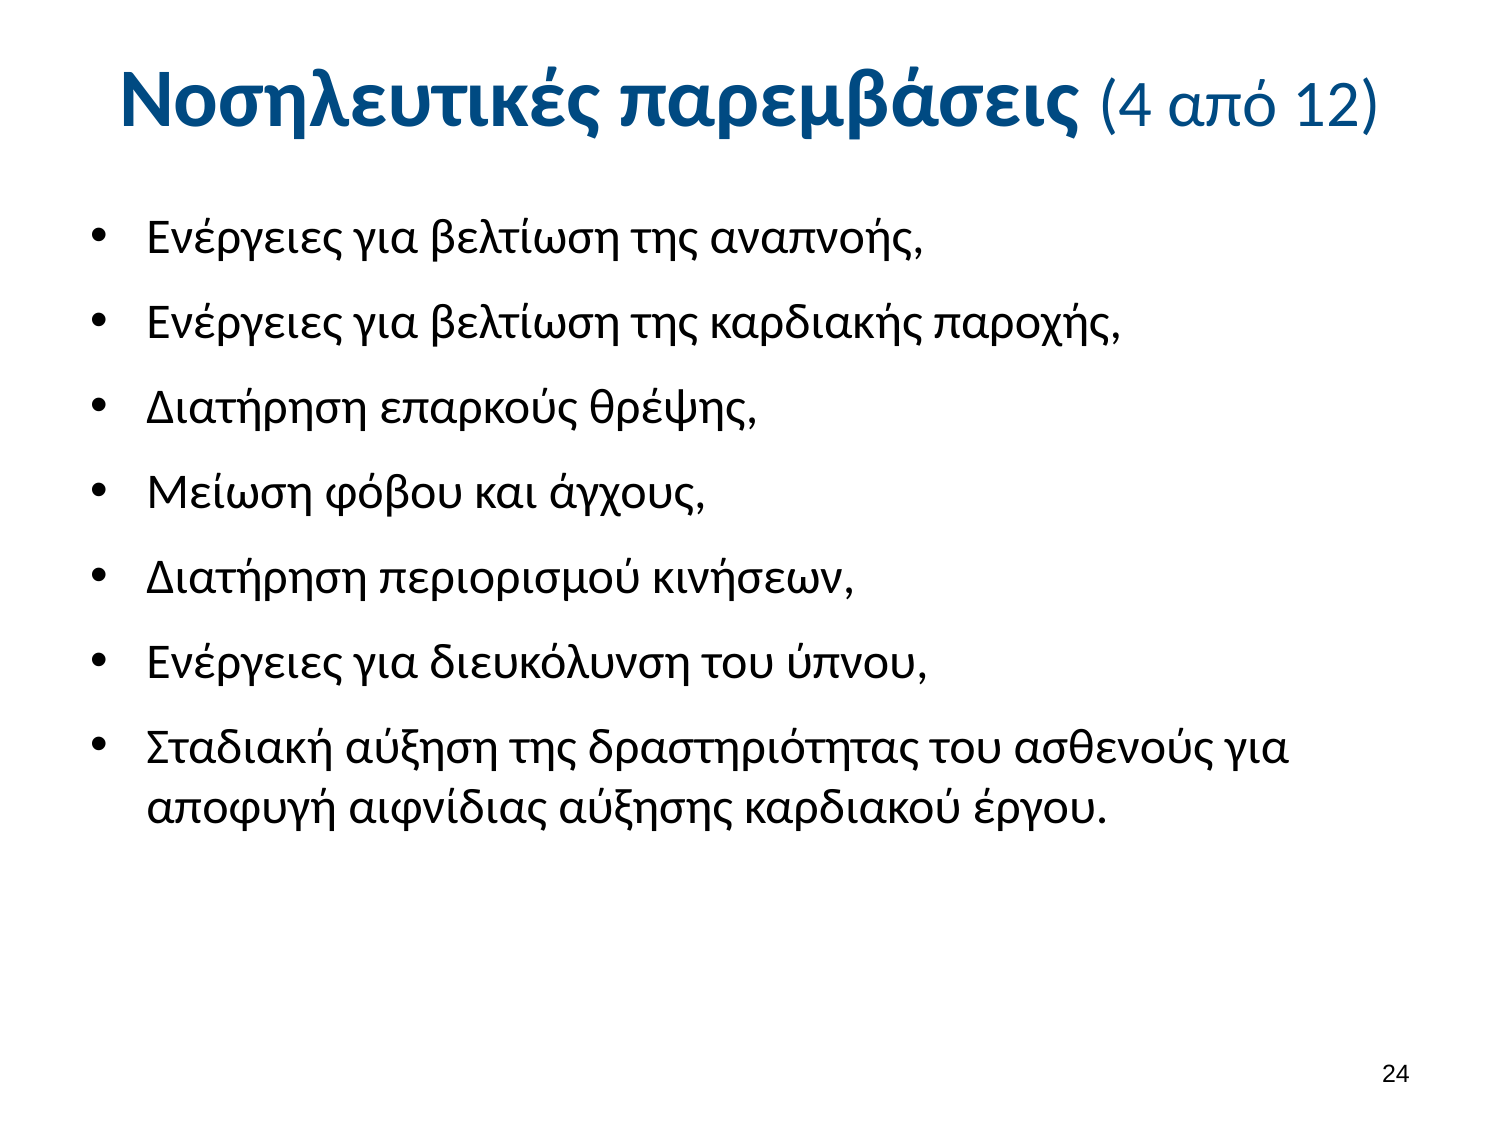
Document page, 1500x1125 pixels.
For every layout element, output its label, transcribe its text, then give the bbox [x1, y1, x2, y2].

title Νοσηλευτικές παρεμβάσεις (4 από 12) [0, 19, 1500, 169]
slide_number 23 [1074, 1042, 1425, 1103]
list Ενέργειες για βελτίωση της αναπνοής, Ενέργειες για βελτίωση της καρδιακής παροχής, Διατήρηση επαρκούς θρέψης, Μείωση φόβου και άγχους, Διατήρηση περιορισμού κινήσεων, Ενέργειες για διευκόλυνση του ύπνου, Σταδιακή αύξηση της δραστηριότητας του ασθενούς για αποφυγή αιφνίδιας αύξησης καρδιακού έργου. [75, 196, 1425, 1024]
